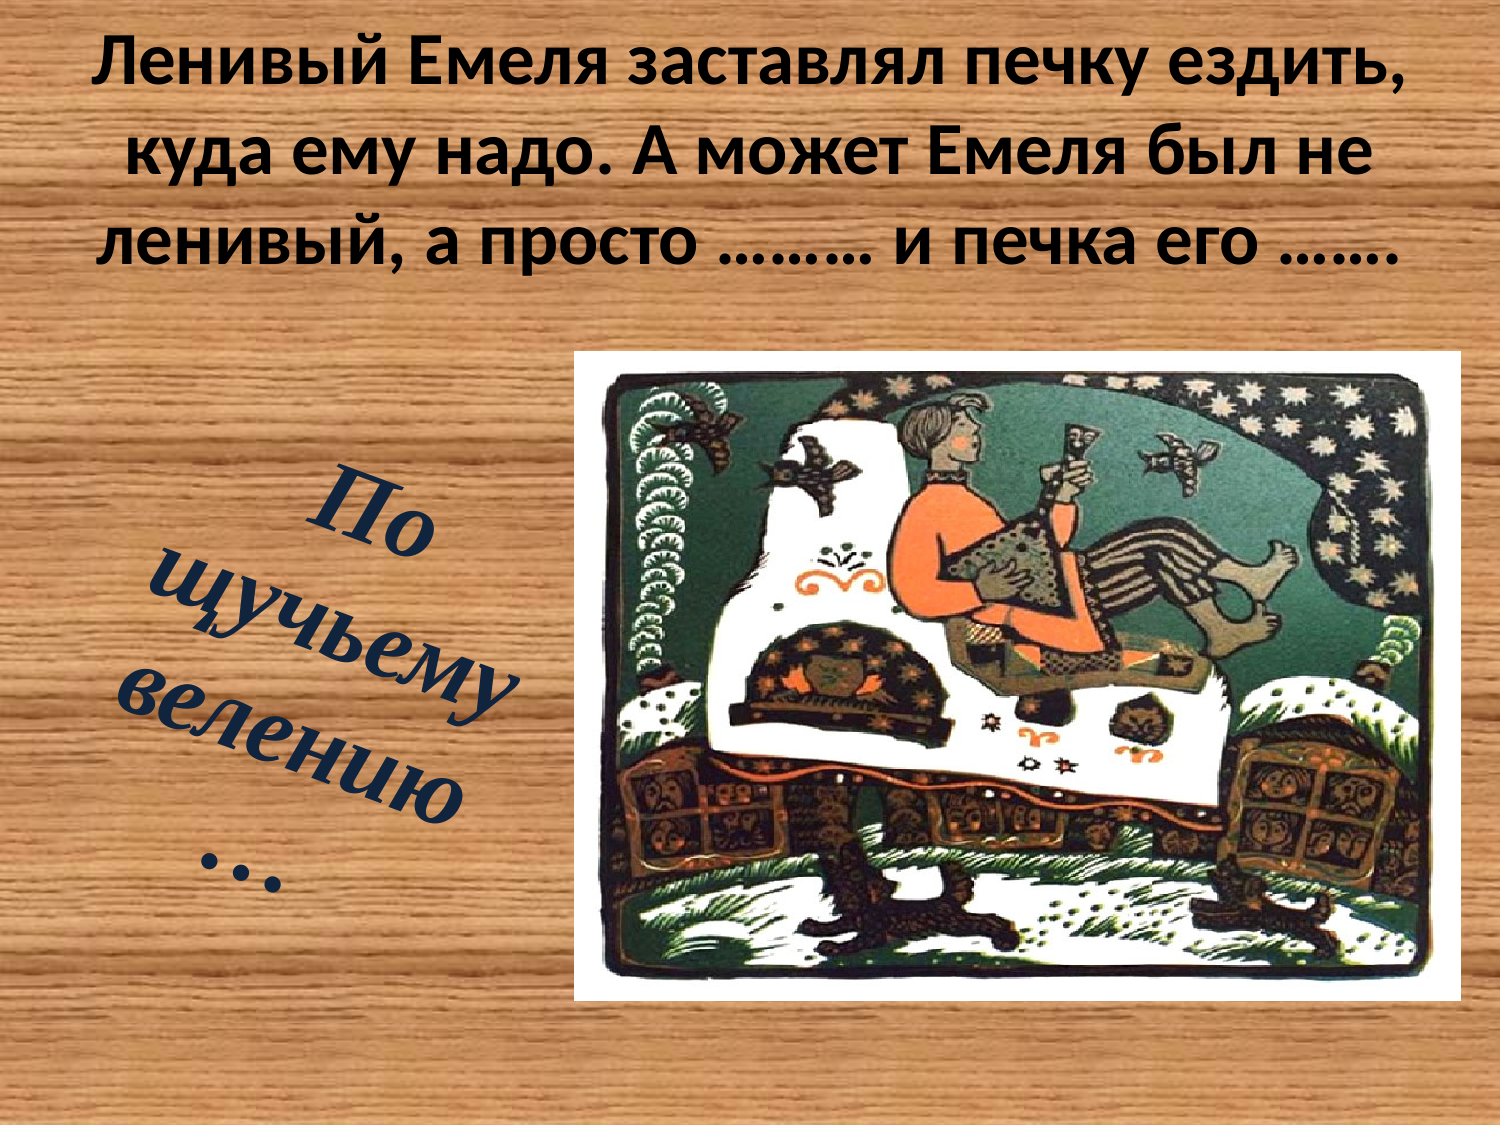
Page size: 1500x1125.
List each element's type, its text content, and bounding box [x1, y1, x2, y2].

text_box По щучьему велению… [15, 362, 568, 987]
title Ленивый Емеля заставлял печку ездить, куда ему надо. А может Емеля был не ленивый, а просто ……… и печка его ……. [74, 105, 1426, 294]
picture [0, 0, 1500, 1125]
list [573, 351, 1461, 1001]
